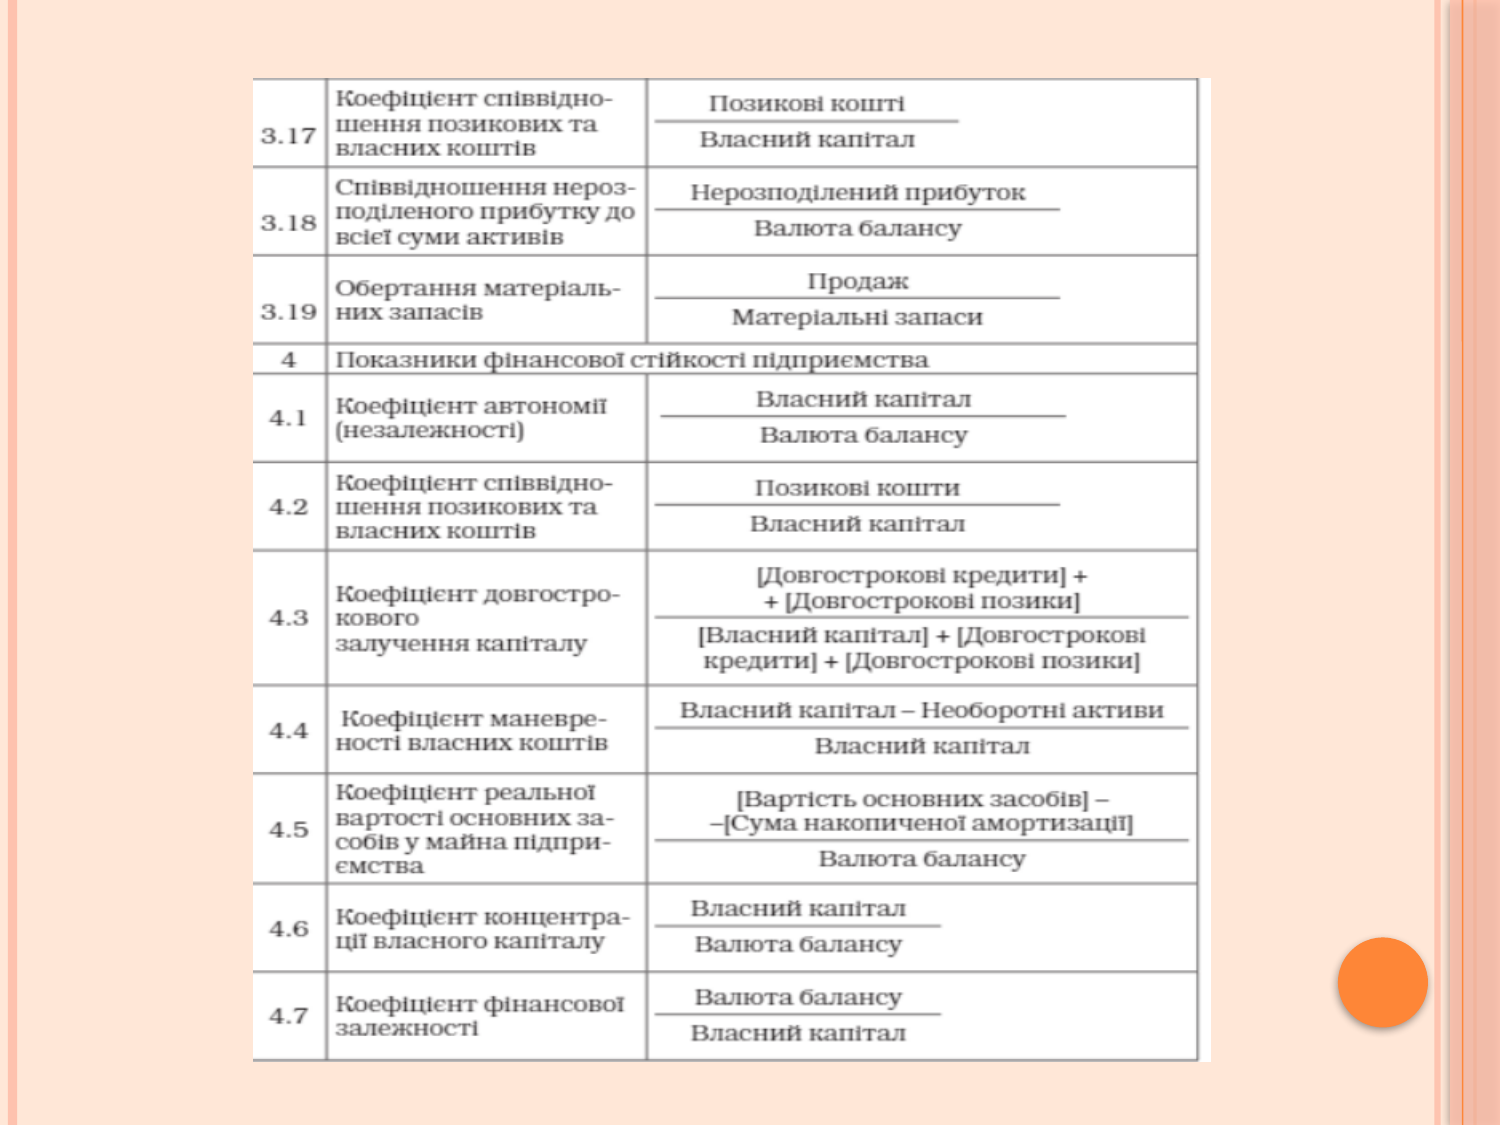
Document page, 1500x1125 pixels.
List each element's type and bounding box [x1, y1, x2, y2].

list [253, 77, 1212, 1063]
